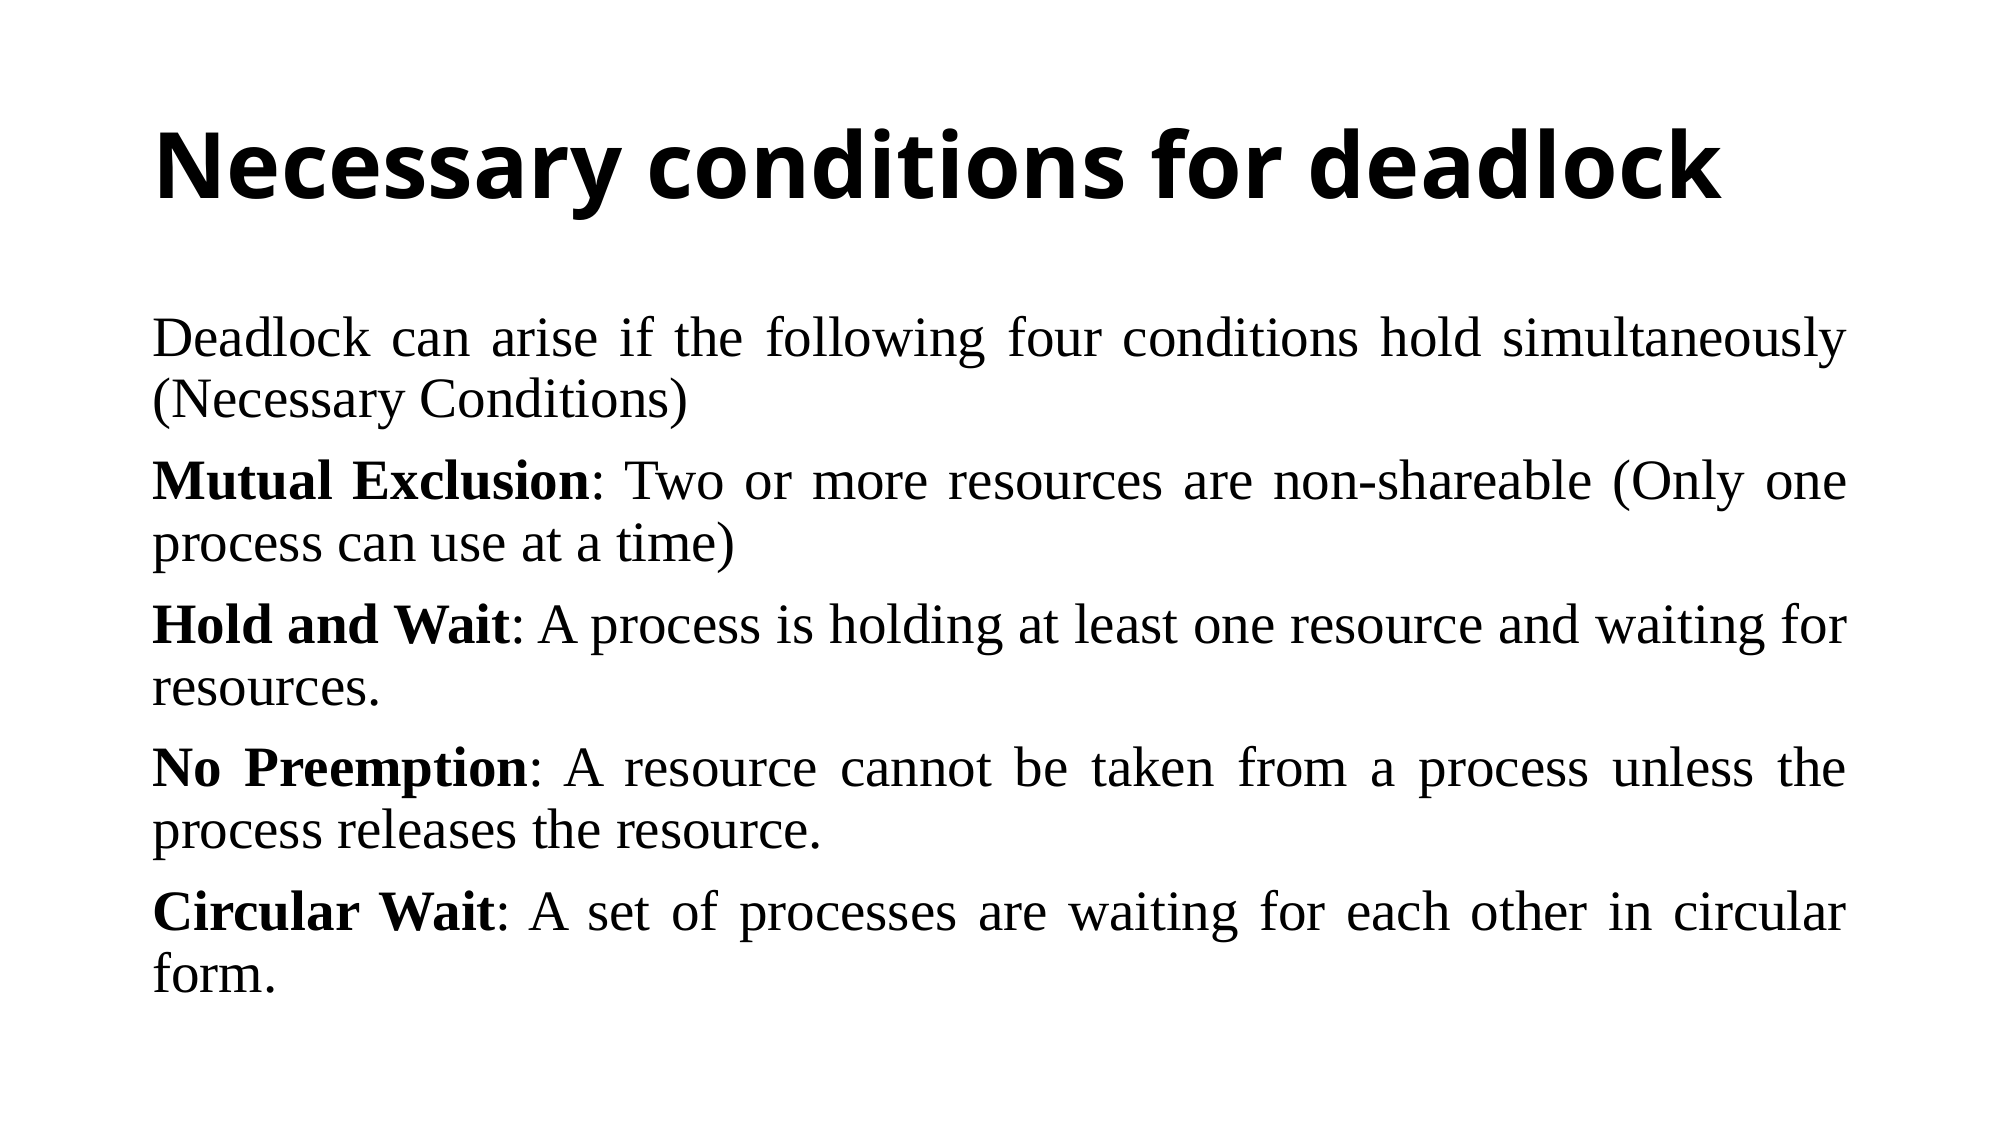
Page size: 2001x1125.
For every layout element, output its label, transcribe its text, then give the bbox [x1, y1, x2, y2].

title Necessary conditions for deadlock [137, 59, 1863, 278]
list Deadlock can arise if the following four conditions hold simultaneously (Necessary Conditions) Mutual Exclusion: Two or more resources are non-shareable (Only one process can use at a time) Hold and Wait: A process is holding at least one resource and waiting for resources. No Preemption: A resource cannot be taken from a process unless the process releases the resource. Circular Wait: A set of processes are waiting for each other in circular form. [137, 299, 1863, 1014]
